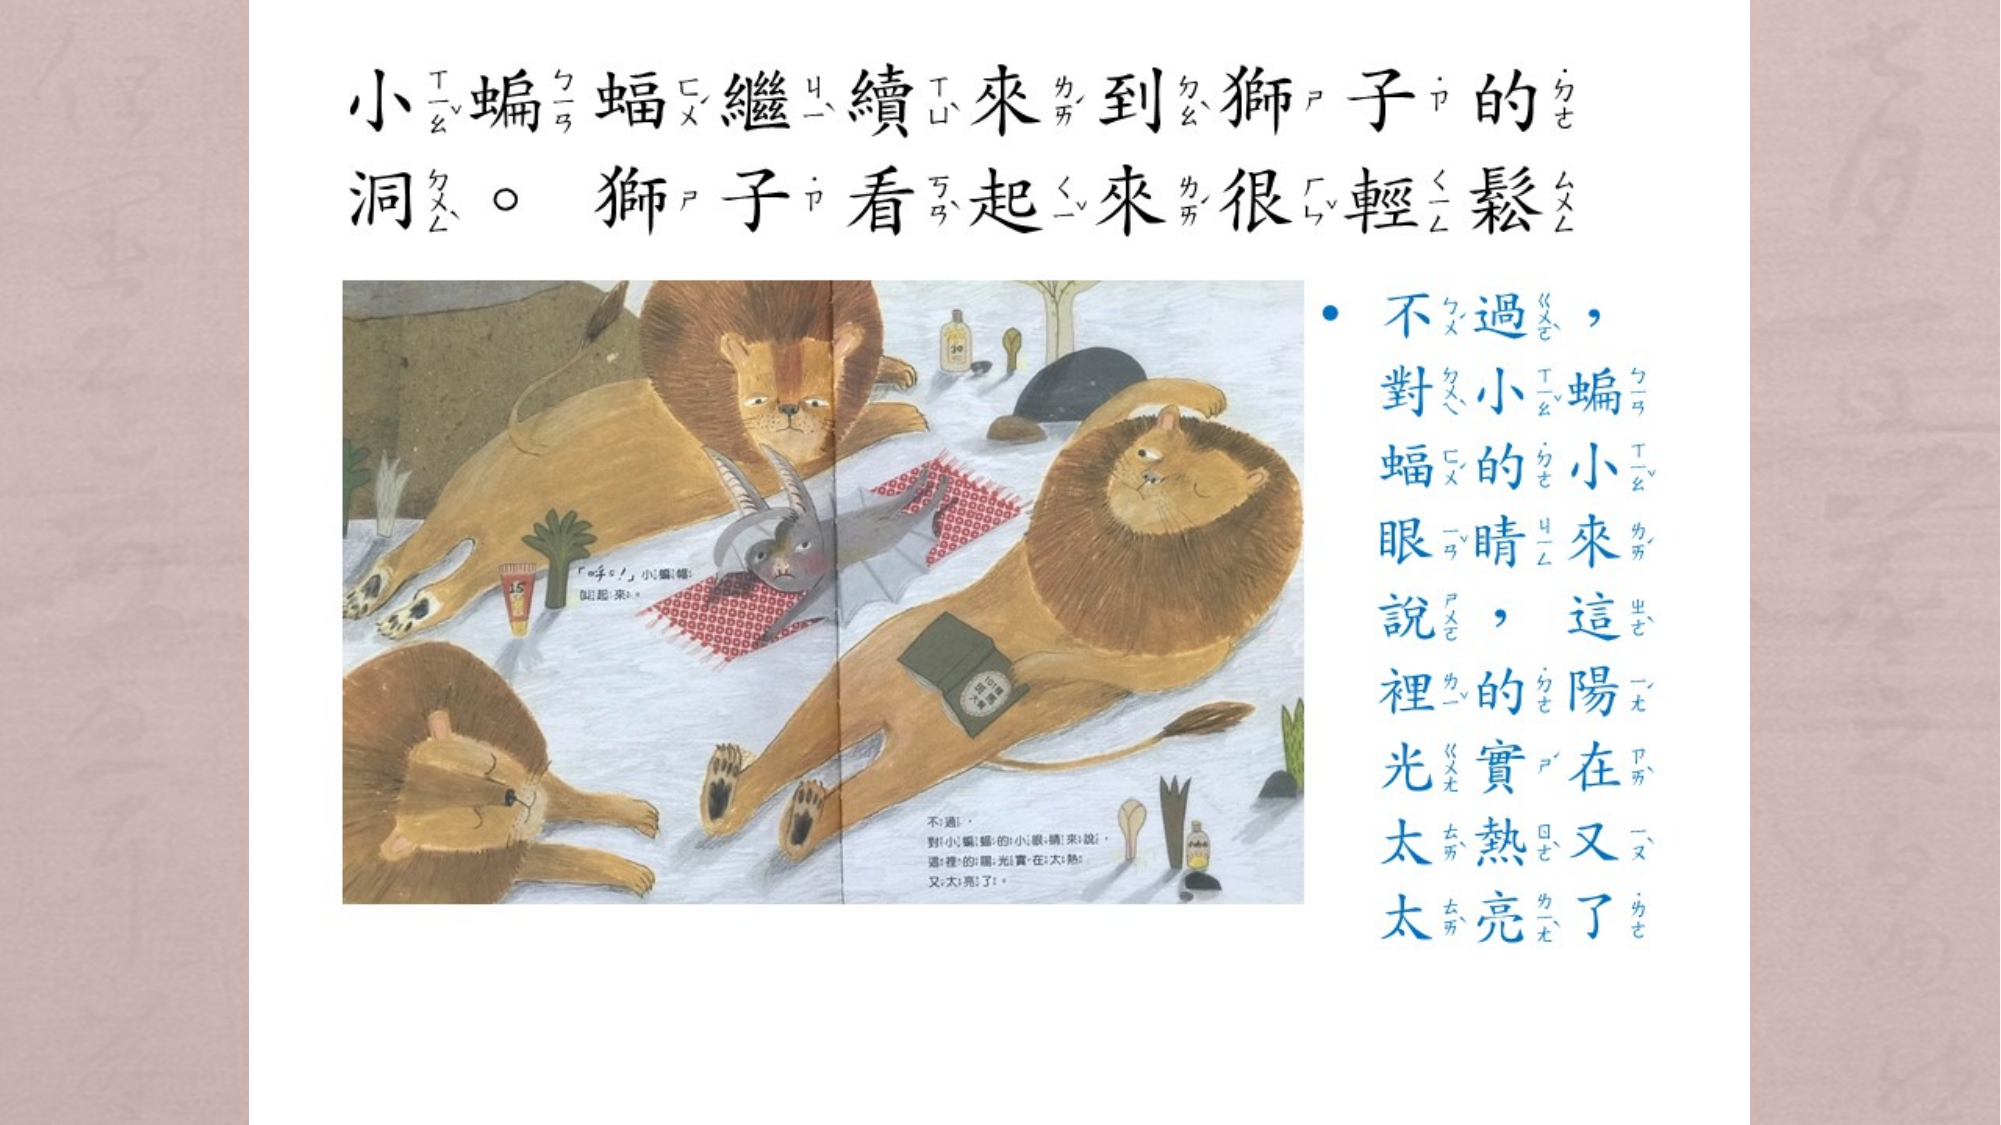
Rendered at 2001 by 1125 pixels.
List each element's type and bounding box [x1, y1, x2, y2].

picture [249, 0, 1751, 1125]
